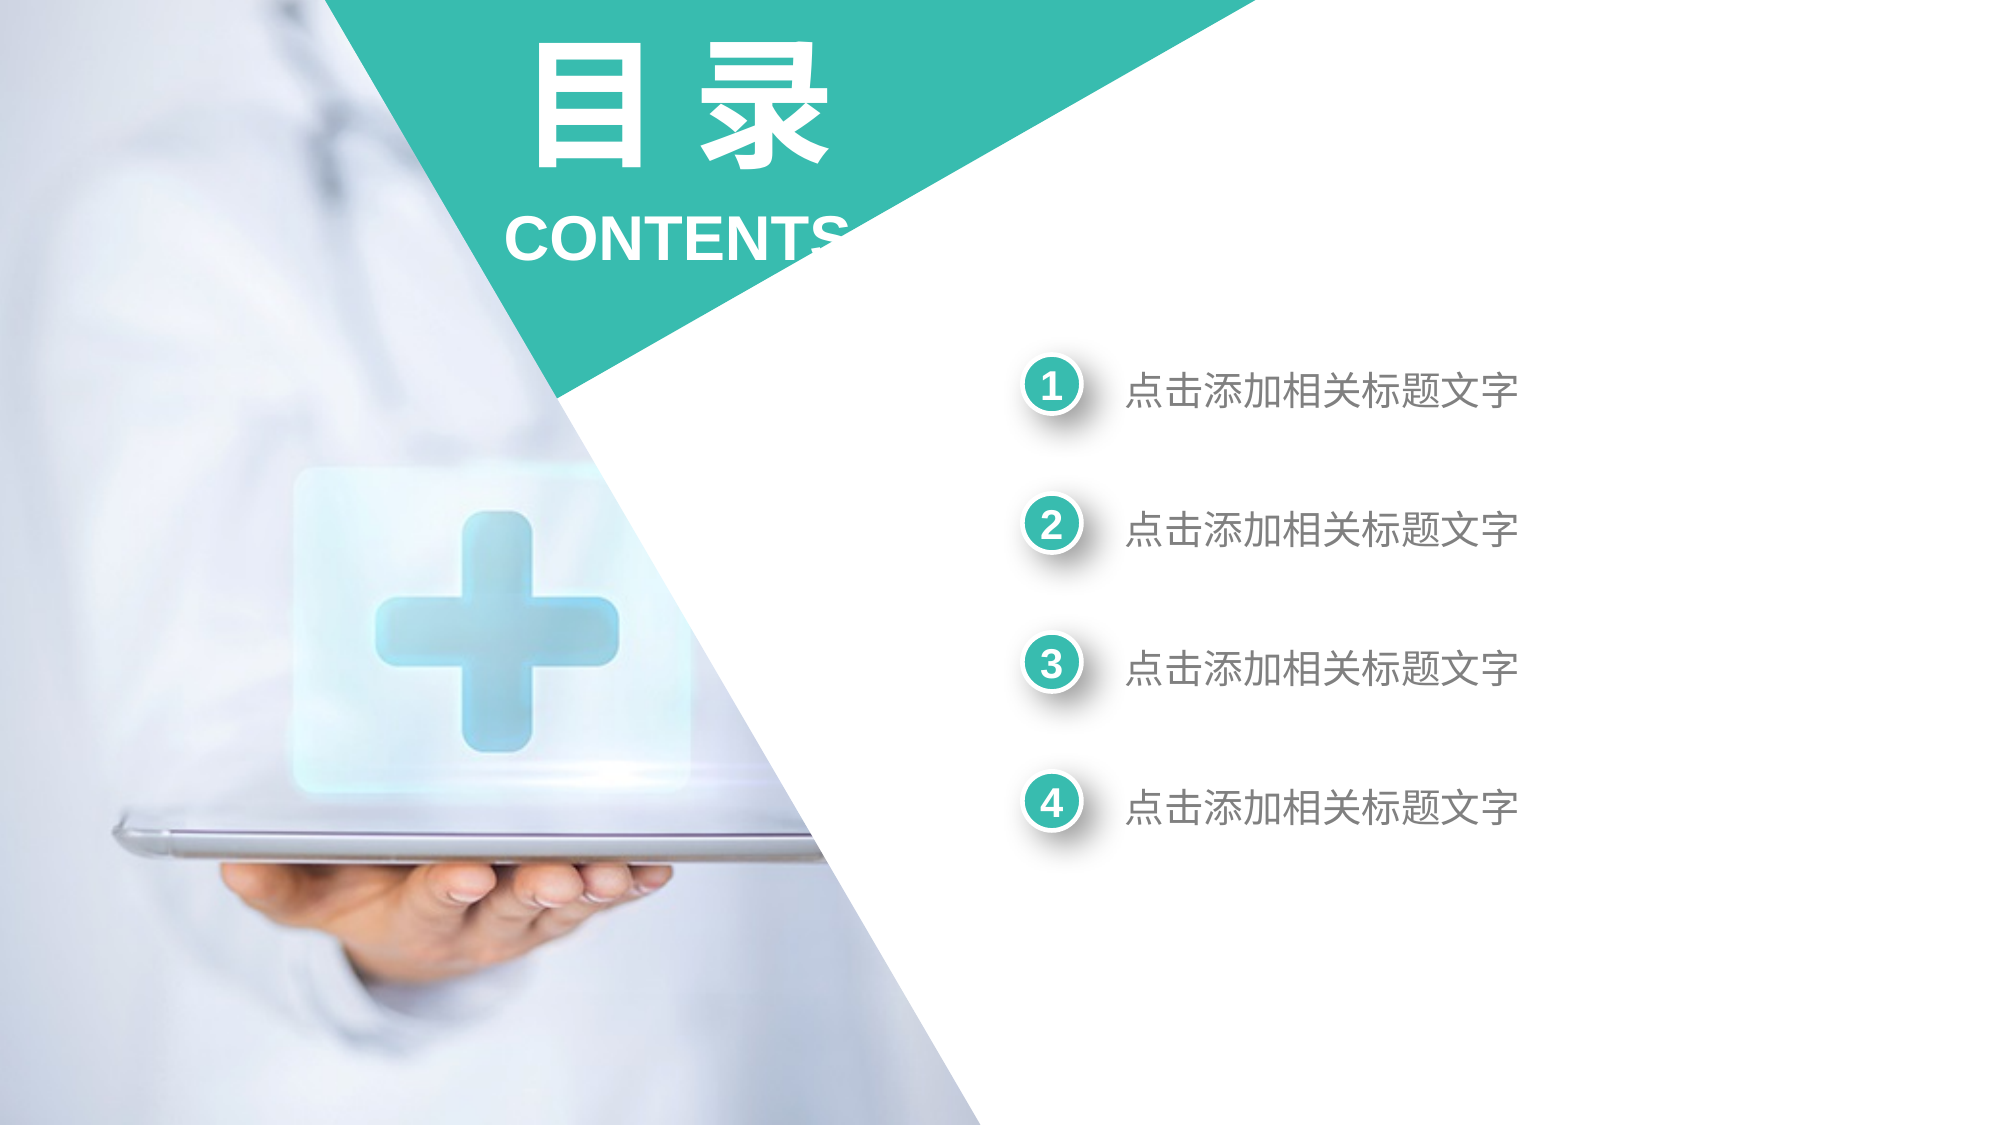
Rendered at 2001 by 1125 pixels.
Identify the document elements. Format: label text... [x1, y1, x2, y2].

text_box 3 [1021, 631, 1083, 693]
text_box 2 [1021, 492, 1083, 554]
text_box 4 [1021, 770, 1083, 832]
text_box 目 录 [473, 14, 883, 186]
text_box 1 [1021, 353, 1083, 415]
text_box CONTENTS [496, 196, 859, 273]
text_box [0, 0, 981, 1125]
text_box [326, 0, 1256, 398]
